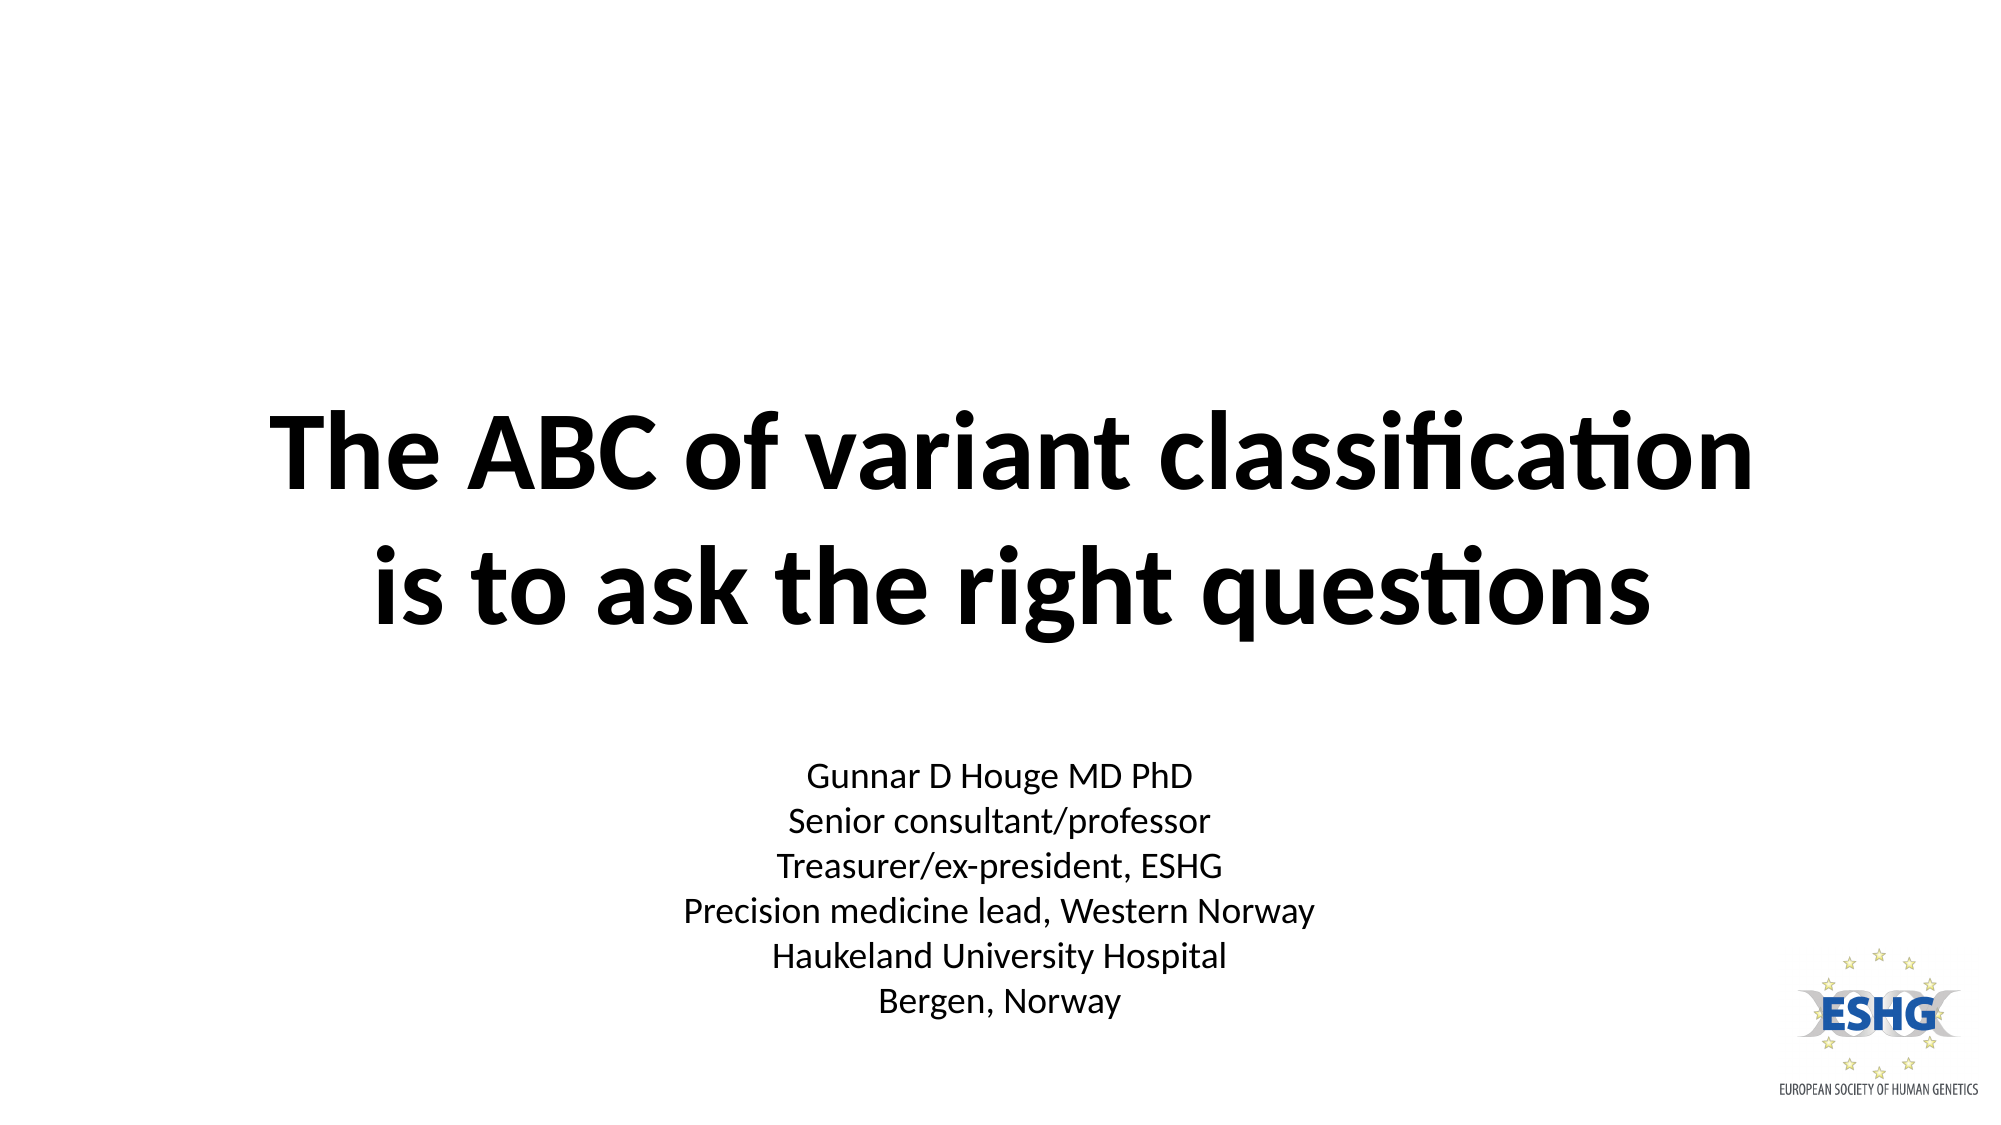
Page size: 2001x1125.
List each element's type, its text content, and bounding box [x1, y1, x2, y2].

text_box The ABC of variant classification is to ask the right questions [254, 370, 1773, 655]
text_box Gunnar D Houge MD PhD Senior consultant/professor Treasurer/ex-president, ESHG Precision medicine lead, Western Norway Haukeland University Hospital Bergen, Norway [668, 743, 1331, 1074]
picture [1778, 947, 1979, 1096]
